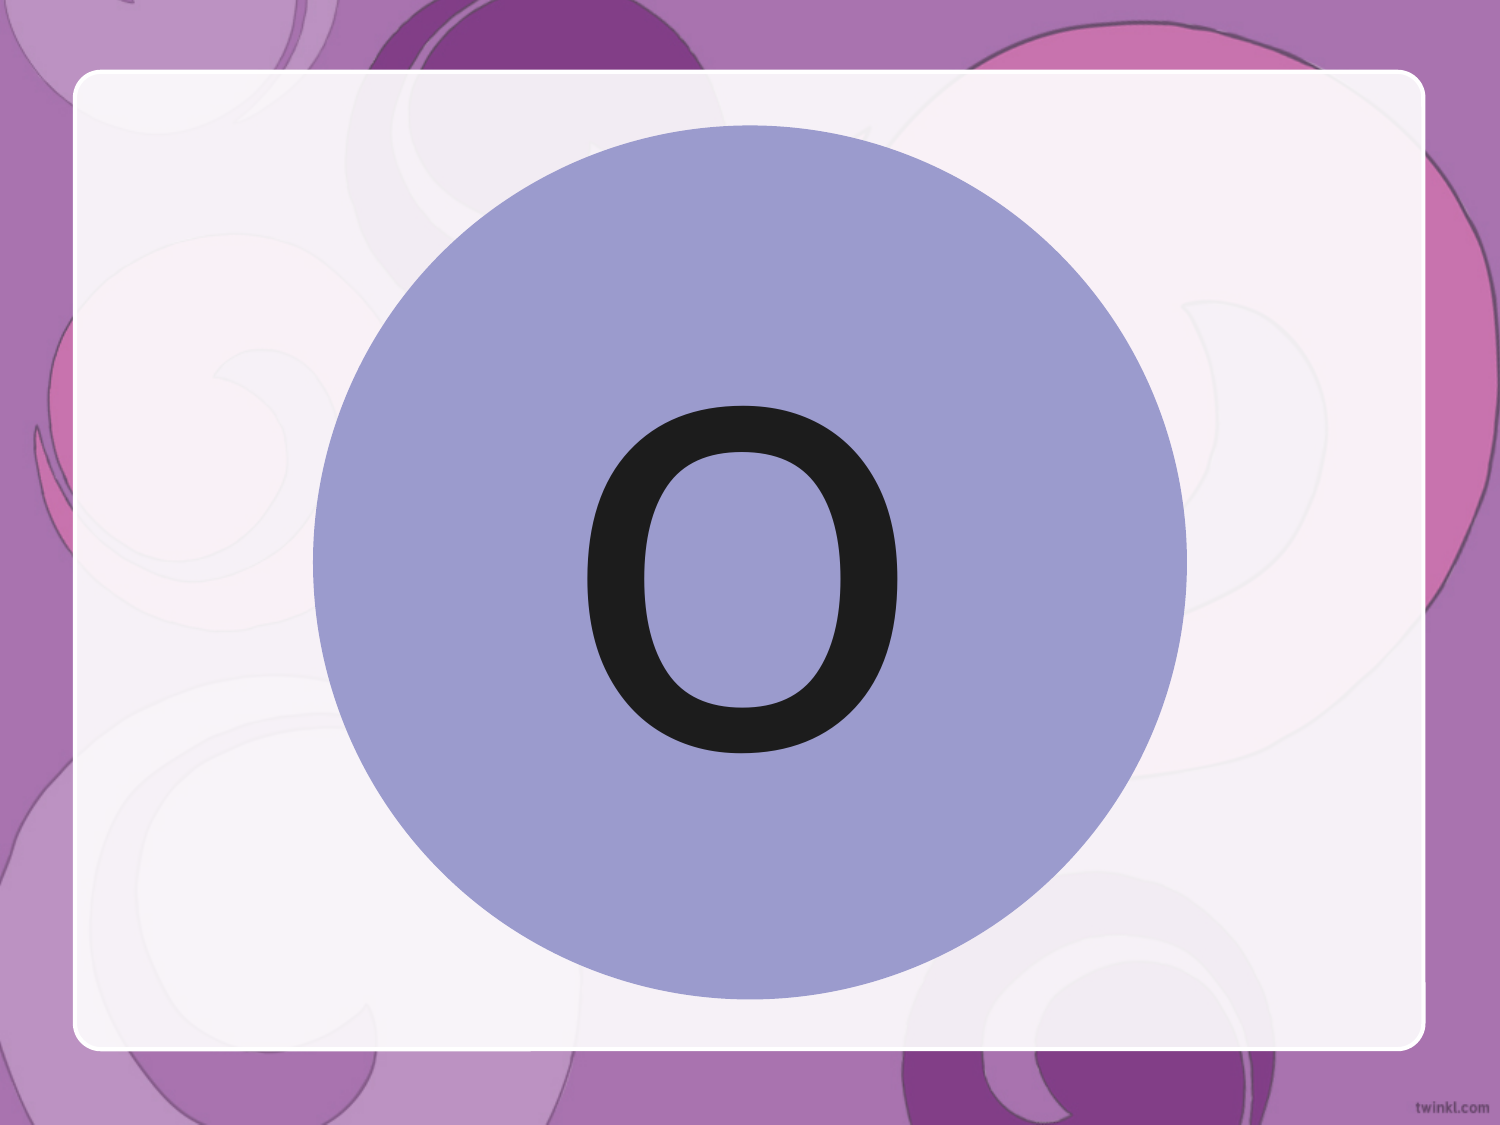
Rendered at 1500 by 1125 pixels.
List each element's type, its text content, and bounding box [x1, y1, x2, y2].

text_box [1115, 320, 1188, 805]
text_box [311, 346, 369, 779]
text_box ou [369, 115, 1115, 1125]
picture [0, 0, 1500, 1125]
